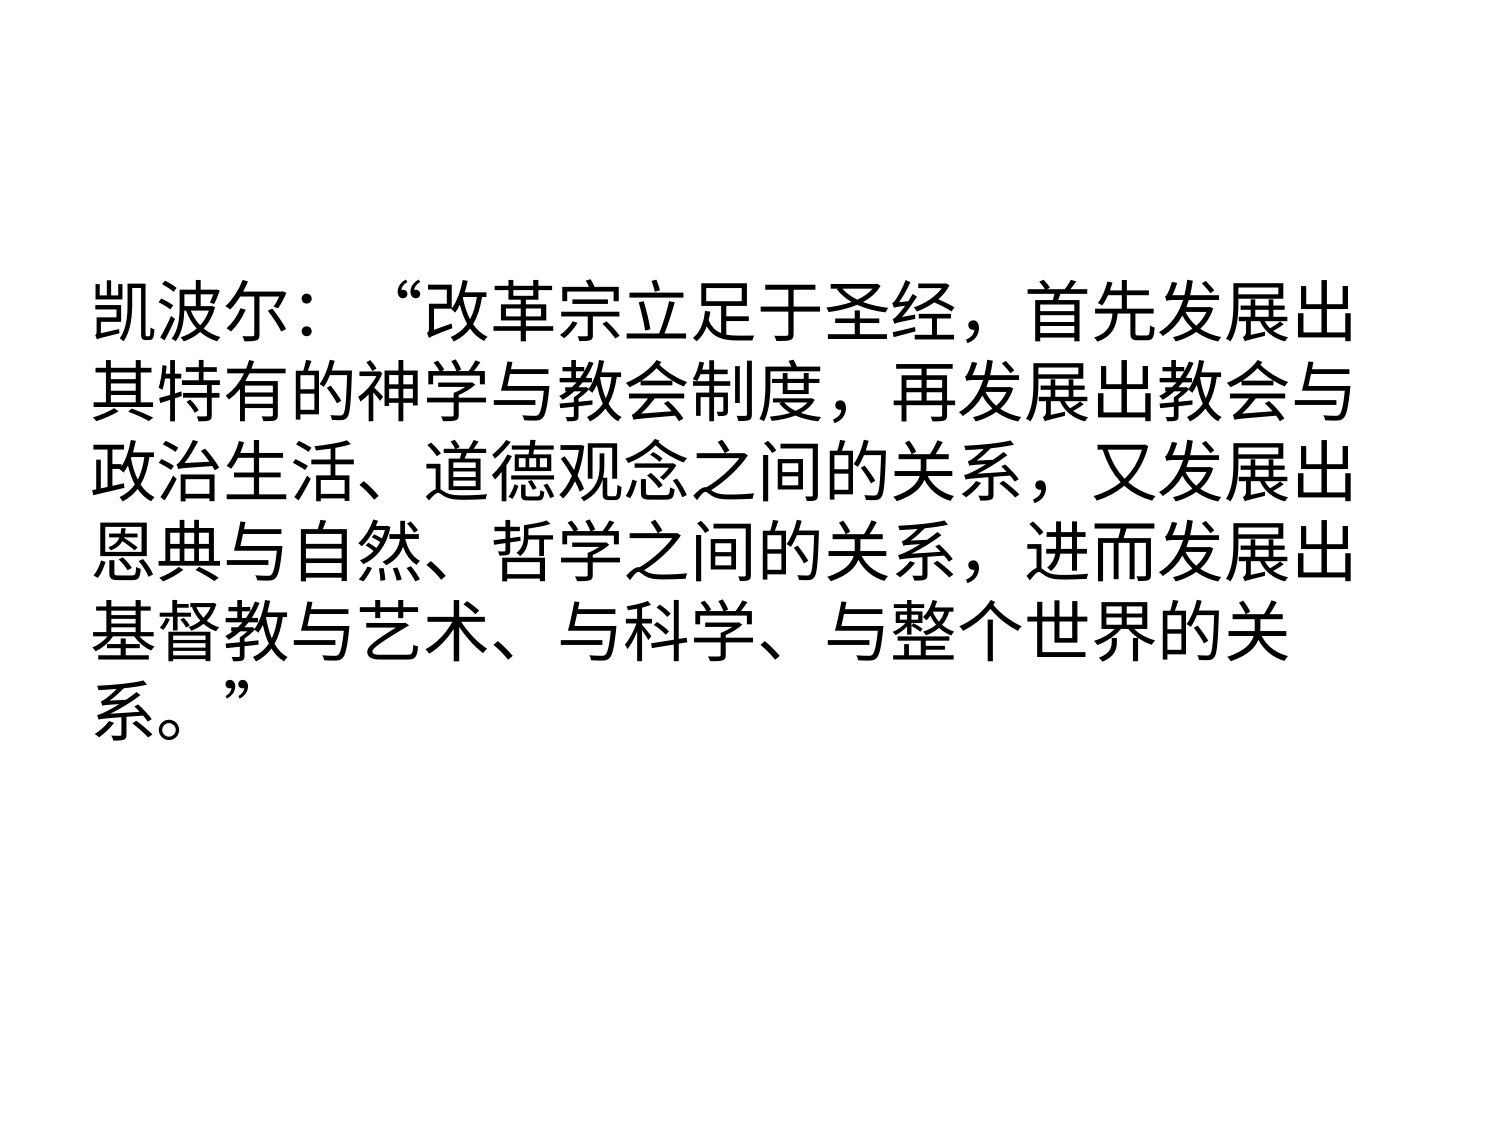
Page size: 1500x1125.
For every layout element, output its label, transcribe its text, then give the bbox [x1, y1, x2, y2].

list 凯波尔：“改革宗立足于圣经，首先发展出其特有的神学与教会制度，再发展出教会与政治生活、道德观念之间的关系，又发展出恩典与自然、哲学之间的关系，进而发展出基督教与艺术、与科学、与整个世界的关系。” [75, 262, 1425, 1005]
